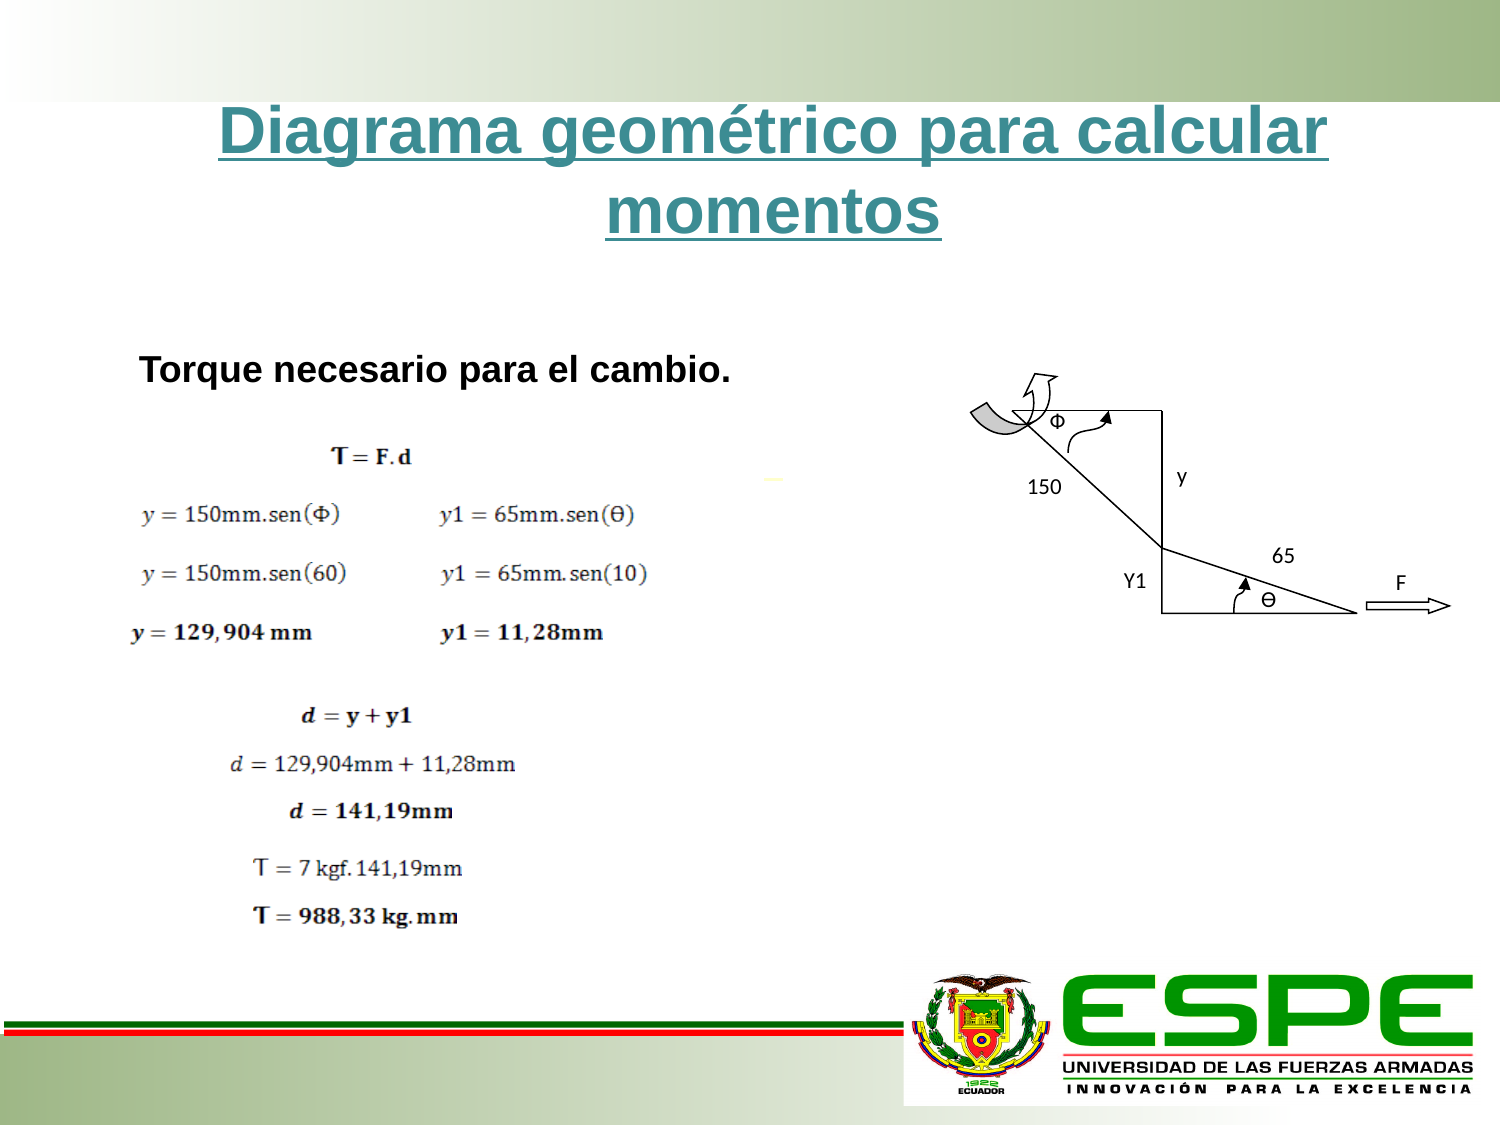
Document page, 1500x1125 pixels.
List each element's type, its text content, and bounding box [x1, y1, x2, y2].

picture [300, 703, 413, 736]
picture [312, 444, 412, 476]
picture [253, 857, 462, 890]
text_box Diagrama geométrico para calcular momentos [112, 1, 1435, 133]
picture [229, 751, 515, 783]
picture [903, 956, 1483, 1107]
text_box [974, 385, 1450, 622]
picture [111, 621, 603, 654]
picture [123, 503, 636, 535]
picture [253, 904, 458, 937]
text_box [74, 262, 898, 1005]
picture [123, 562, 648, 594]
text_box [112, 148, 1424, 1000]
picture [288, 798, 452, 831]
title [75, 45, 1425, 233]
text_box Torque necesario para el cambio. [123, 338, 809, 443]
